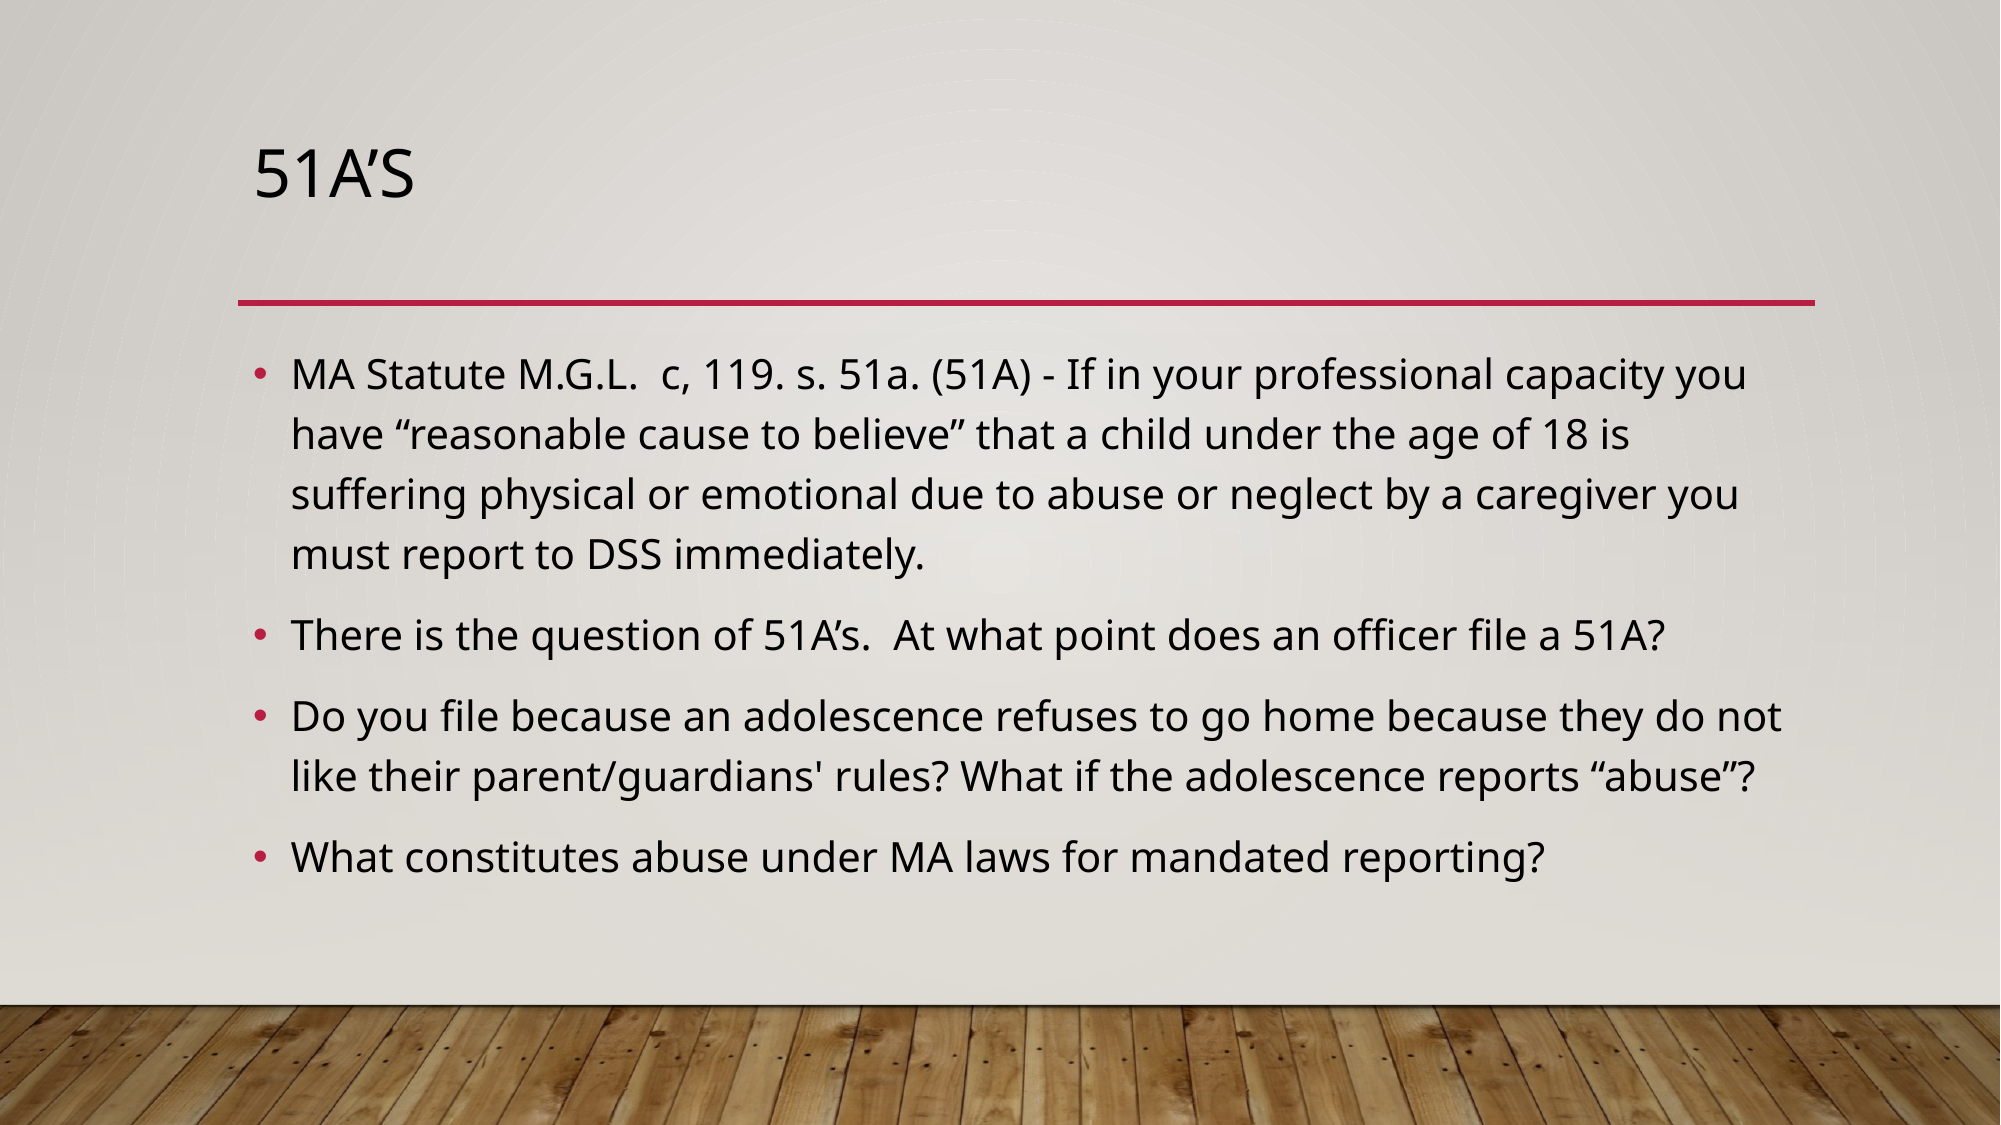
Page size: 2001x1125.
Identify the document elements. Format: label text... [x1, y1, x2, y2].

picture [0, 1005, 2000, 1125]
list MA Statute M.G.L. c, 119. s. 51a. (51A) - If in your professional capacity you have “reasonable cause to believe” that a child under the age of 18 is suffering physical or emotional due to abuse or neglect by a caregiver you must report to DSS immediately. There is the question of 51A’s. At what point does an officer file a 51A? Do you file because an adolescence refuses to go home because they do not like their parent/guardians' rules? What if the adolescence reports “abuse”? What constitutes abuse under MA laws for mandated reporting? [238, 330, 1814, 897]
title 51A’s [238, 131, 1814, 305]
